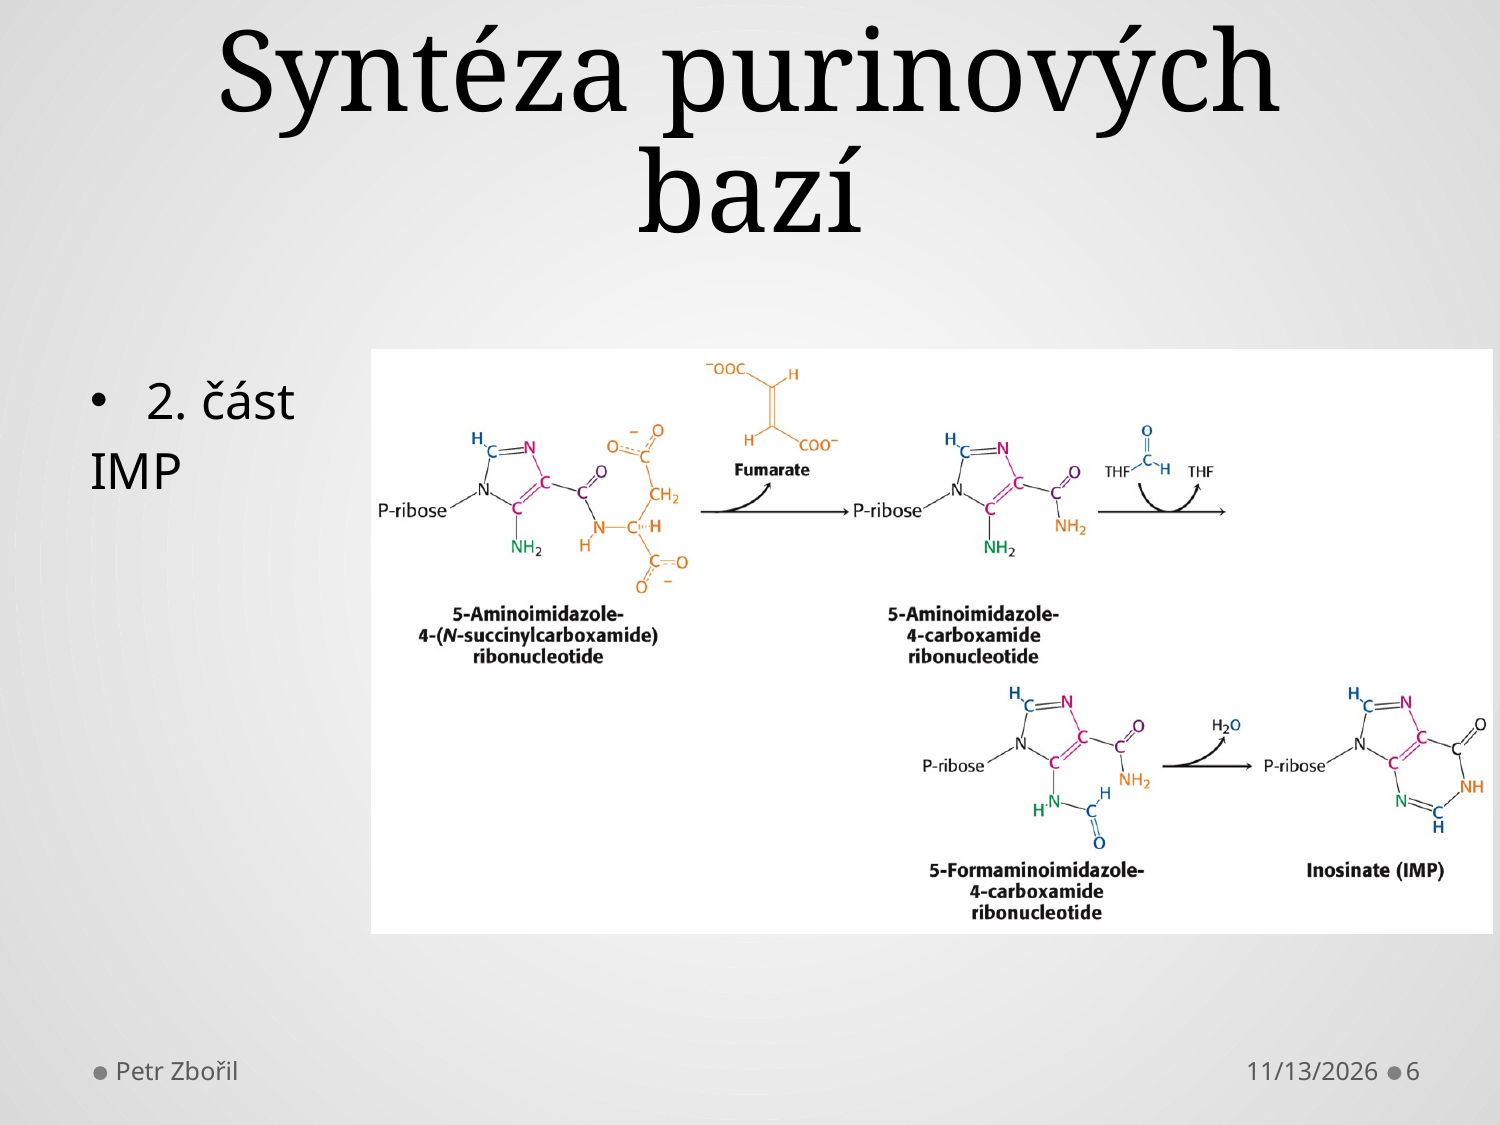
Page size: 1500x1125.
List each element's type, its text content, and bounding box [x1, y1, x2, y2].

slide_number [1043, 1042, 1386, 1103]
footer Petr Zbořil [108, 1042, 576, 1103]
slide_number 6 [1401, 1042, 1494, 1103]
title Syntéza purinových bazí [75, 0, 1425, 263]
picture [371, 349, 1493, 934]
list 2. část IMP [75, 361, 1425, 1005]
